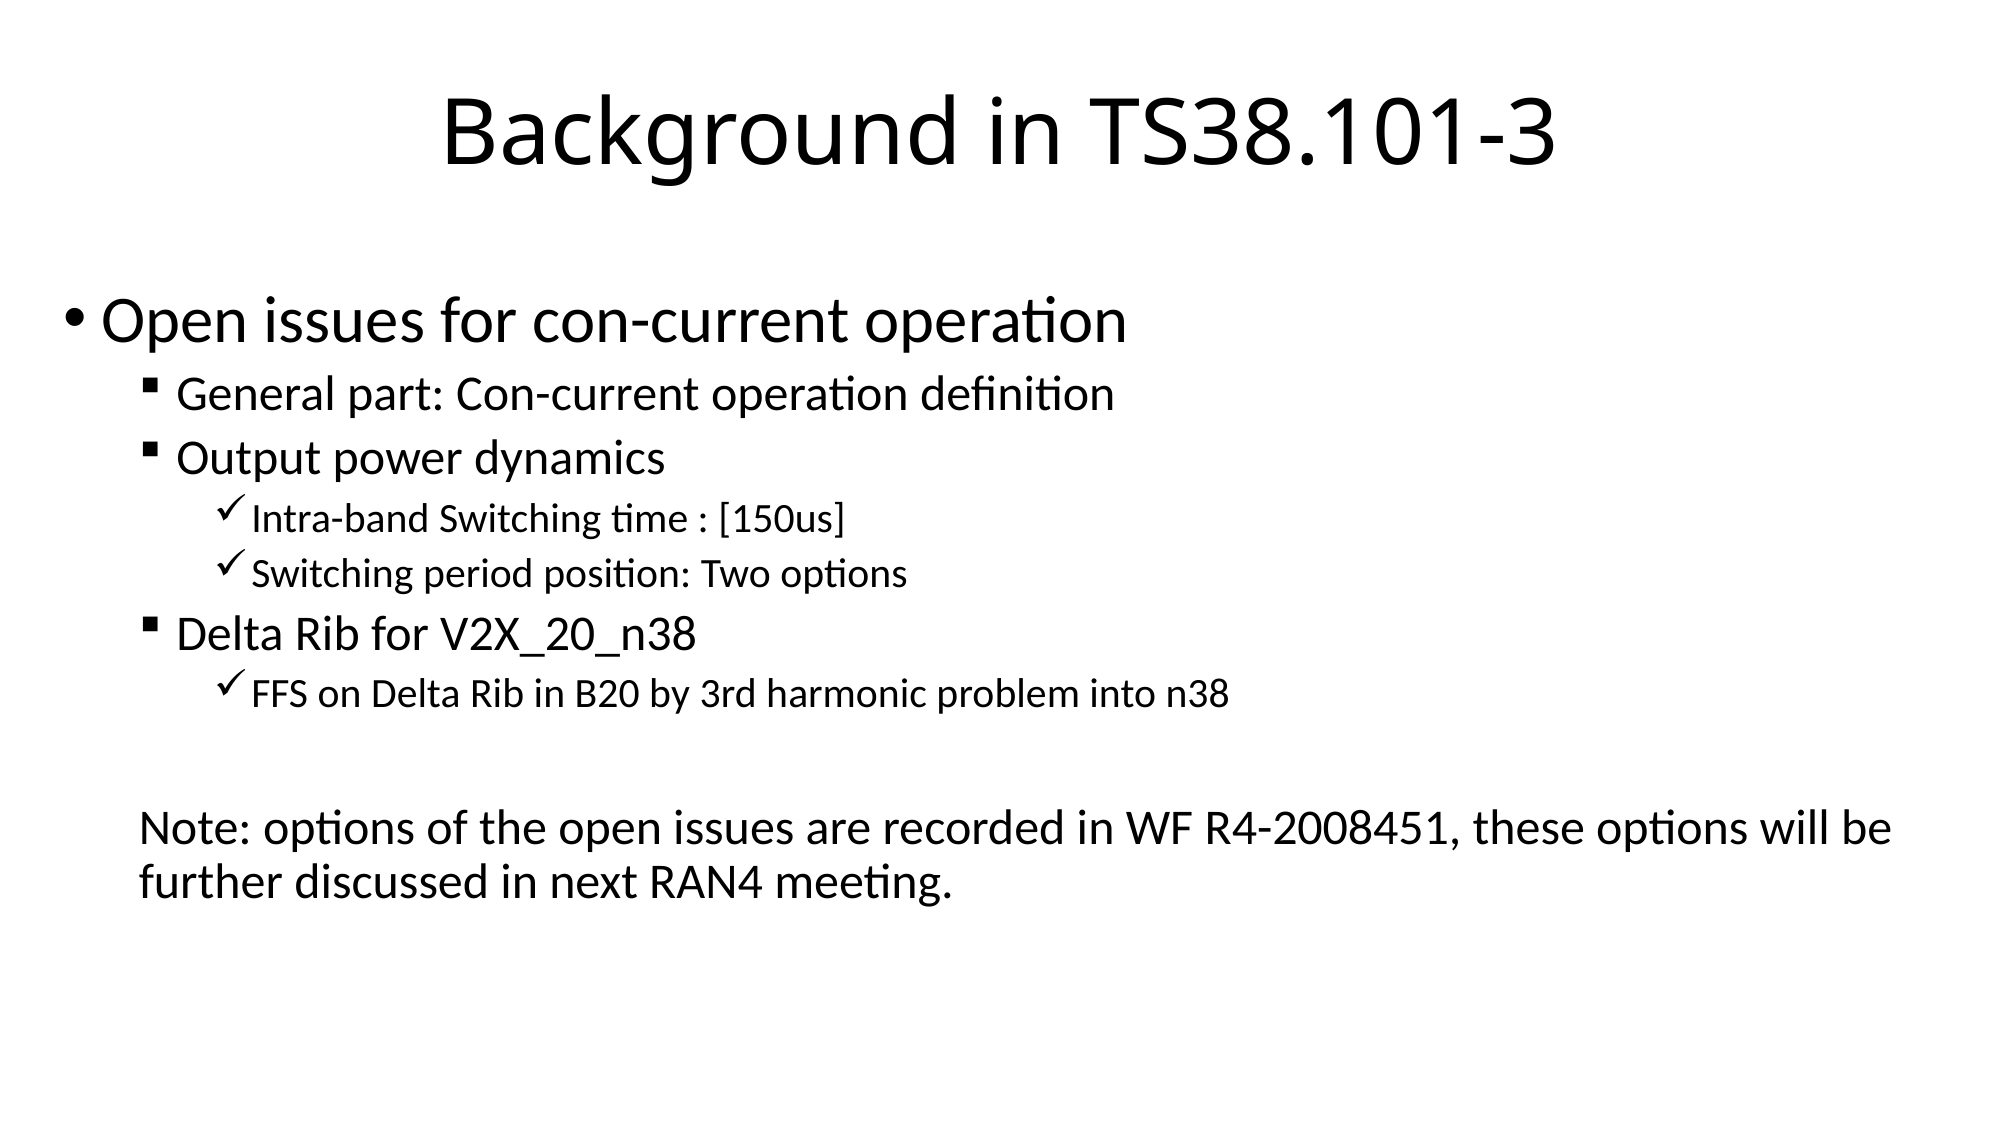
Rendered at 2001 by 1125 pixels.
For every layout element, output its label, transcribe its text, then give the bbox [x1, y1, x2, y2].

list Open issues for con-current operation General part: Con-current operation definition Output power dynamics Intra-band Switching time : [150us] Switching period position: Two options Delta Rib for V2X_20_n38 FFS on Delta Rib in B20 by 3rd harmonic problem into n38 Note: options of the open issues are recorded in WF R4-2008451, these options will be further discussed in next RAN4 meeting. [48, 277, 1956, 1106]
title Background in TS38.101-3 [137, 59, 1863, 210]
